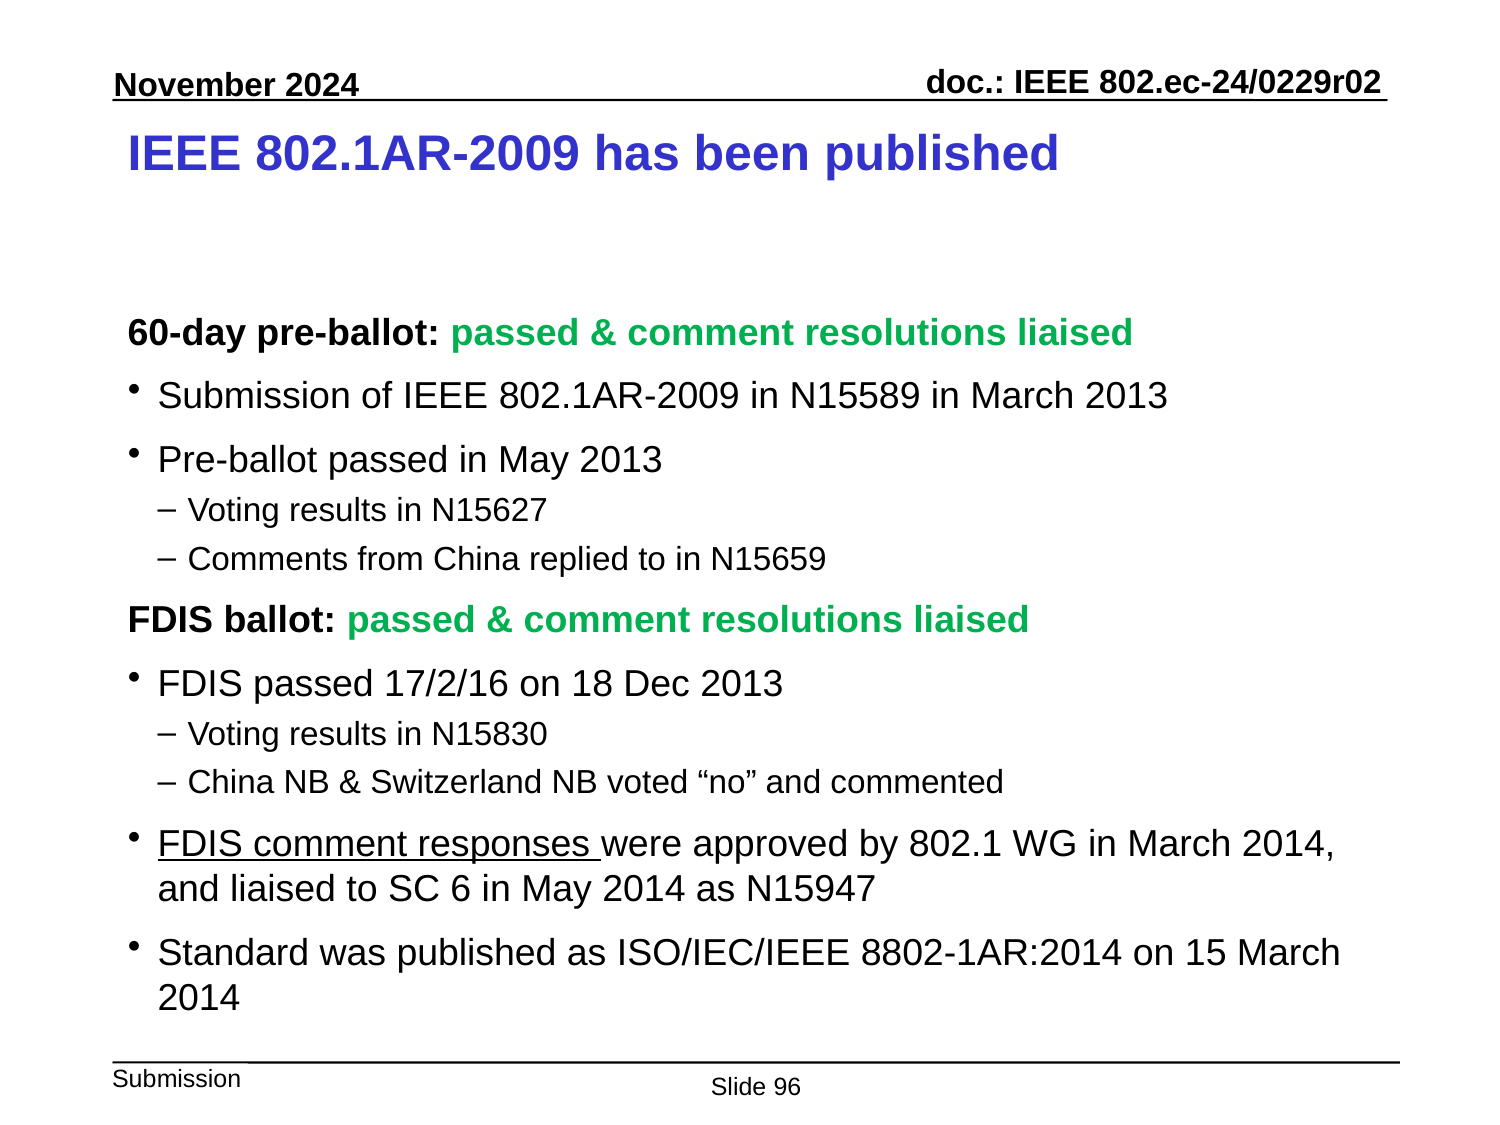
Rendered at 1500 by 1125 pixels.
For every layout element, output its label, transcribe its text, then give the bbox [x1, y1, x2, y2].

title IEEE 802.1AR-2009 has been published [112, 112, 1438, 288]
list 60-day pre-ballot: passed & comment resolutions liaised Submission of IEEE 802.1AR-2009 in N15589 in March 2013 Pre-ballot passed in May 2013 Voting results in N15627 Comments from China replied to in N15659 FDIS ballot: passed & comment resolutions liaised FDIS passed 17/2/16 on 18 Dec 2013 Voting results in N15830 China NB & Switzerland NB voted “no” and commented FDIS comment responses were approved by 802.1 WG in March 2014, and liaised to SC 6 in May 2014 as N15947 Standard was published as ISO/IEC/IEEE 8802-1AR:2014 on 15 March 2014 [112, 299, 1388, 975]
slide_number Slide 96 [709, 1069, 803, 1101]
